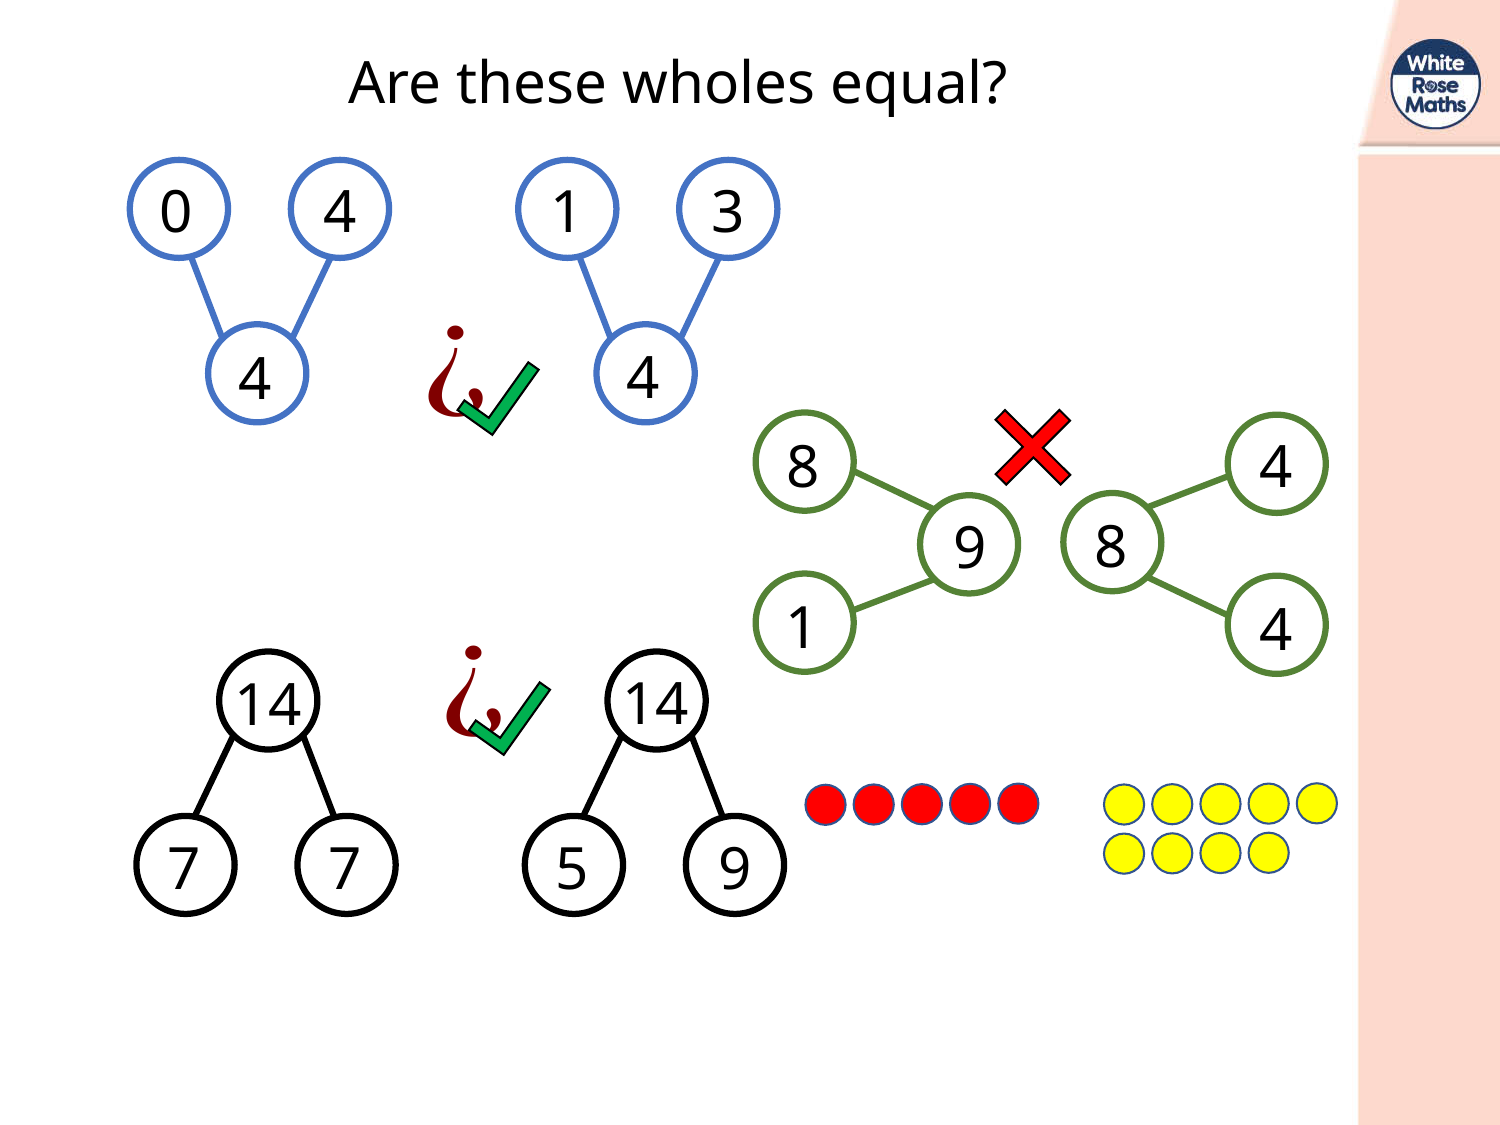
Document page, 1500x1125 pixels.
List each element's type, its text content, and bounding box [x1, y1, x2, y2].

text_box [804, 783, 847, 826]
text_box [128, 161, 391, 421]
text_box [467, 704, 523, 757]
text_box Are these wholes equal? [103, 38, 1254, 123]
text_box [523, 653, 786, 913]
text_box [1199, 782, 1242, 826]
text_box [1063, 414, 1326, 674]
text_box [1295, 782, 1338, 825]
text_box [755, 412, 1019, 672]
text_box [456, 377, 516, 437]
text_box [1019, 408, 1065, 486]
text_box [1102, 783, 1146, 826]
text_box [1247, 831, 1290, 874]
text_box [1151, 783, 1194, 826]
text_box [1247, 782, 1290, 825]
text_box [1151, 832, 1194, 875]
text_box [134, 653, 398, 913]
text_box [516, 161, 779, 421]
text_box [1199, 831, 1242, 875]
picture [0, 0, 1500, 1125]
text_box [1102, 832, 1146, 875]
text_box [852, 783, 895, 826]
text_box [948, 782, 992, 826]
text_box [997, 782, 1040, 825]
text_box 7 [123, 824, 134, 909]
text_box [900, 783, 944, 826]
